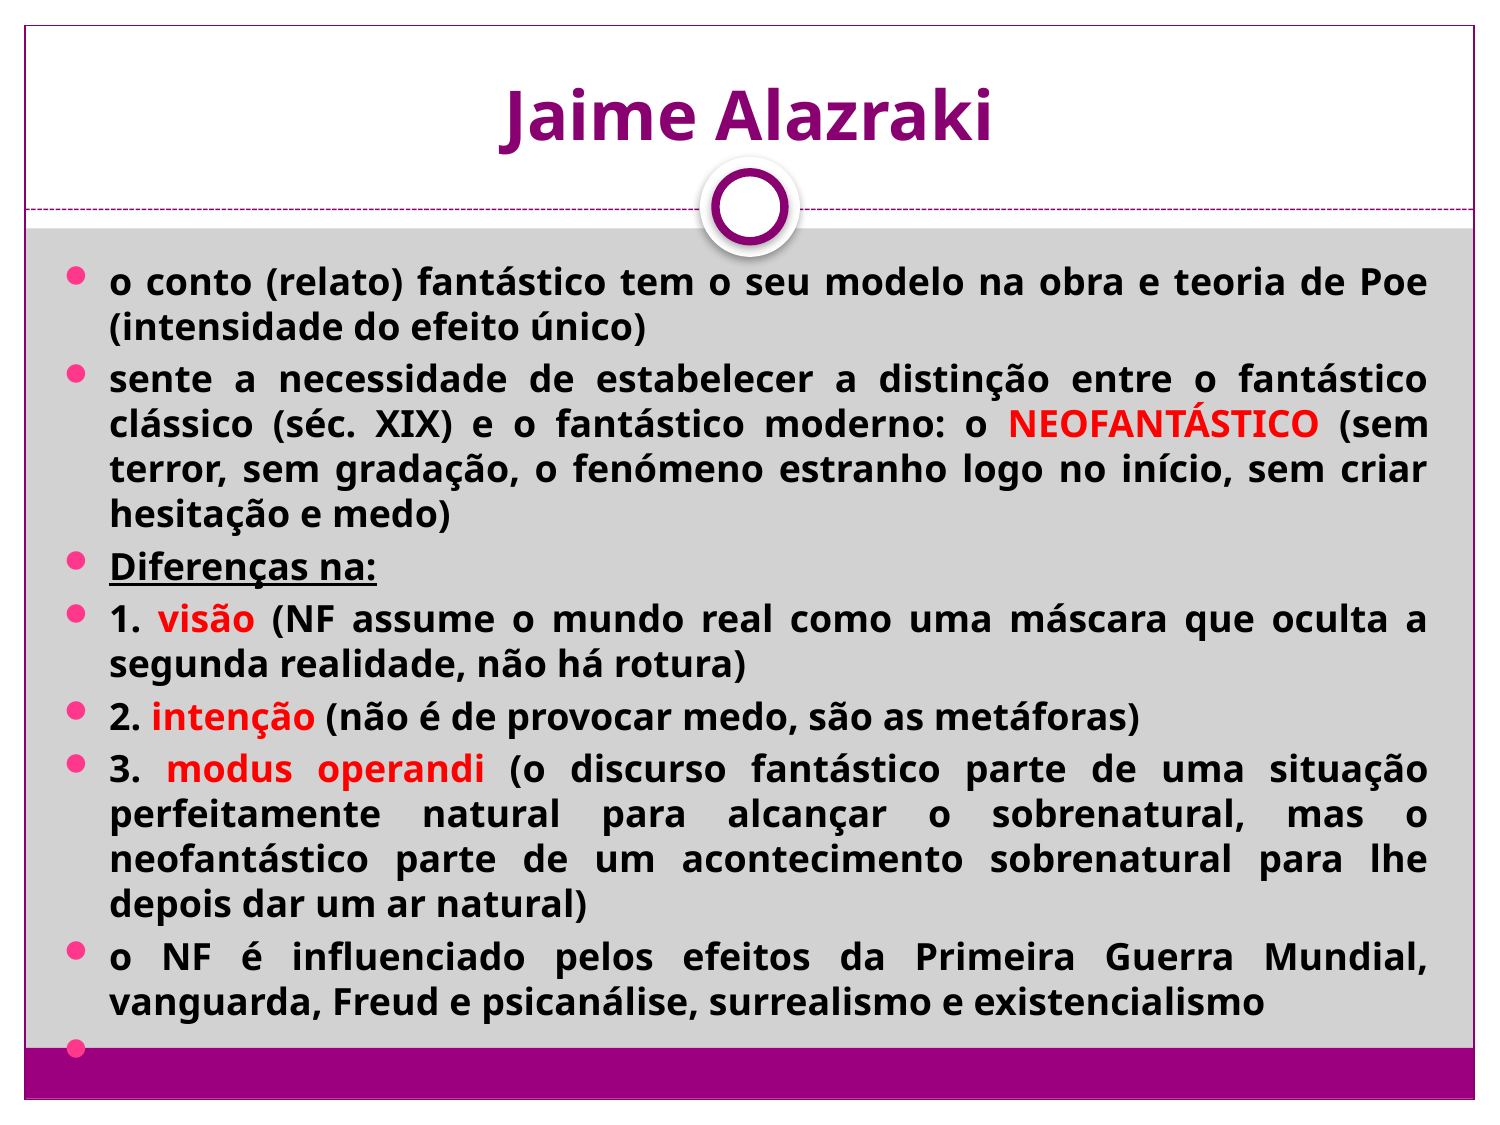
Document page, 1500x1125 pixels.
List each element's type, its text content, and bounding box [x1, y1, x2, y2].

title Jaime Alazraki [49, 37, 1450, 162]
list o conto (relato) fantástico tem o seu modelo na obra e teoria de Poe (intensidade do efeito único) sente a necessidade de estabelecer a distinção entre o fantástico clássico (séc. XIX) e o fantástico moderno: o NEOFANTÁSTICO (sem terror, sem gradação, o fenómeno estranho logo no início, sem criar hesitação e medo) Diferenças na: 1. visão (NF assume o mundo real como uma máscara que oculta a segunda realidade, não há rotura) 2. intenção (não é de provocar medo, são as metáforas) 3. modus operandi (o discurso fantástico parte de uma situação perfeitamente natural para alcançar o sobrenatural, mas o neofantástico parte de um acontecimento sobrenatural para lhe depois dar um ar natural) o NF é influenciado pelos efeitos da Primeira Guerra Mundial, vanguarda, Freud e psicanálise, surrealismo e existencialismo [49, 250, 1445, 1001]
